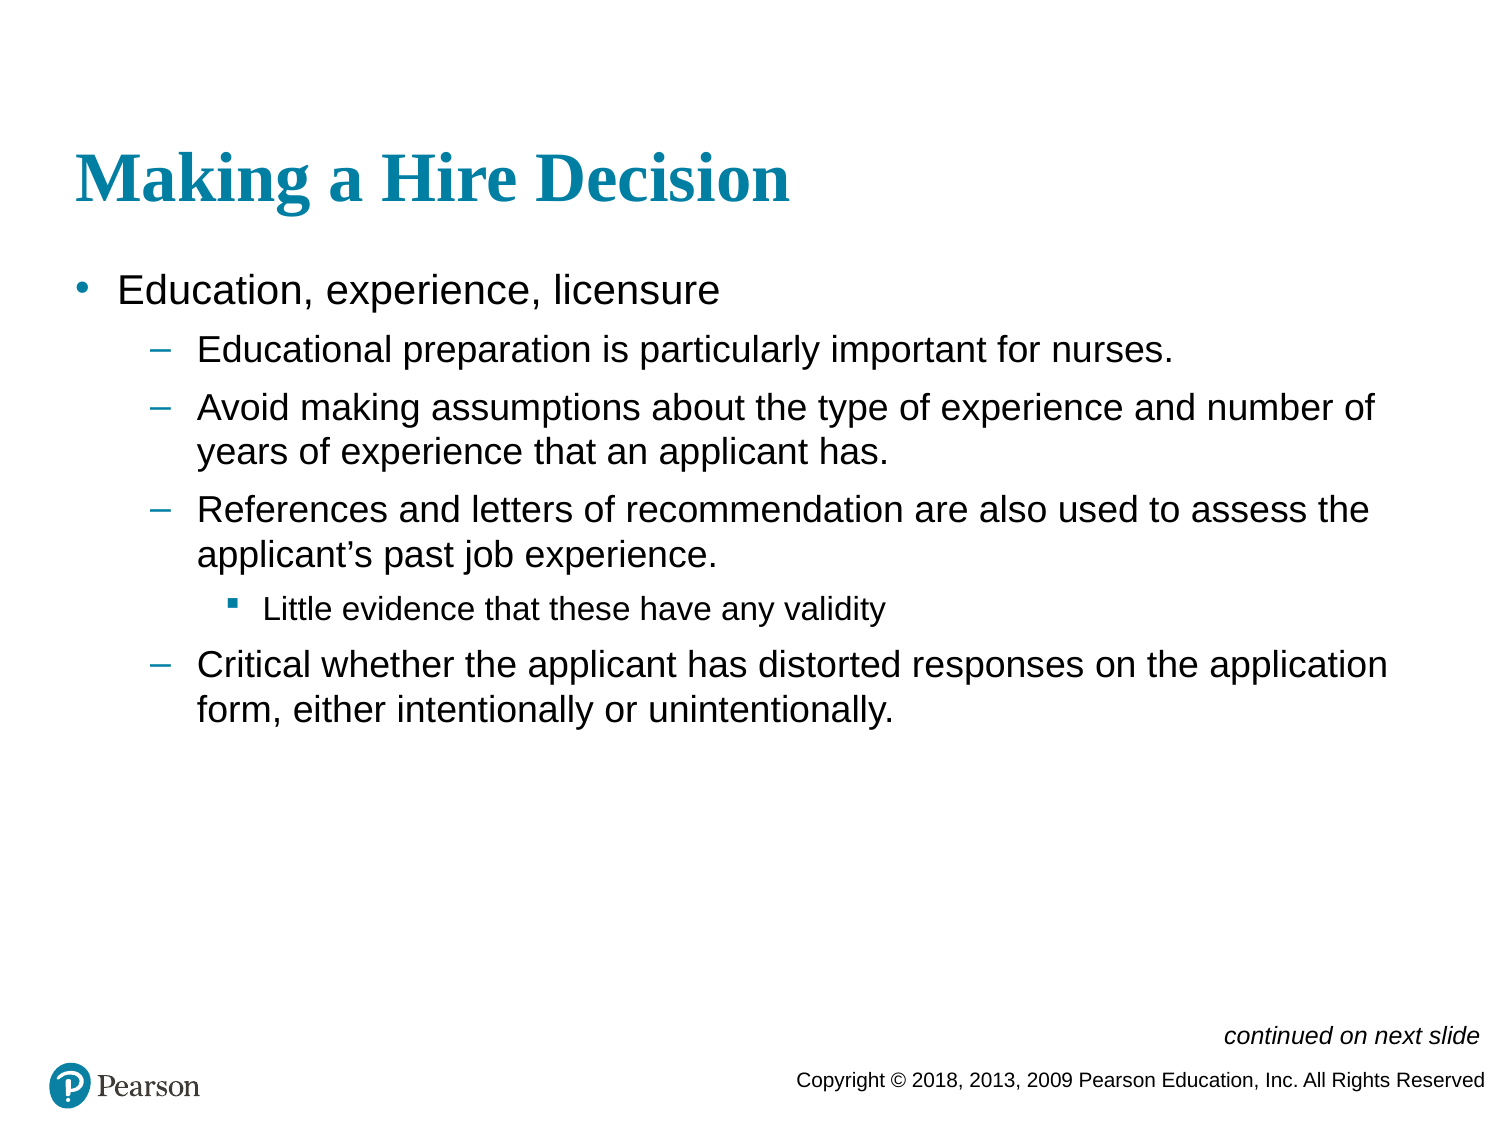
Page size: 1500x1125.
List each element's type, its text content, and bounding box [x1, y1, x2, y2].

text_box continued on next slide [1209, 1012, 1496, 1058]
title Making a Hire Decision [75, 35, 1425, 216]
list Education, experience, licensure Educational preparation is particularly important for nurses. Avoid making assumptions about the type of experience and number of years of experience that an applicant has. References and letters of recommendation are also used to assess the applicant’s past job experience. Little evidence that these have any validity Critical whether the applicant has distorted responses on the application form, either intentionally or unintentionally. [75, 262, 1475, 1005]
